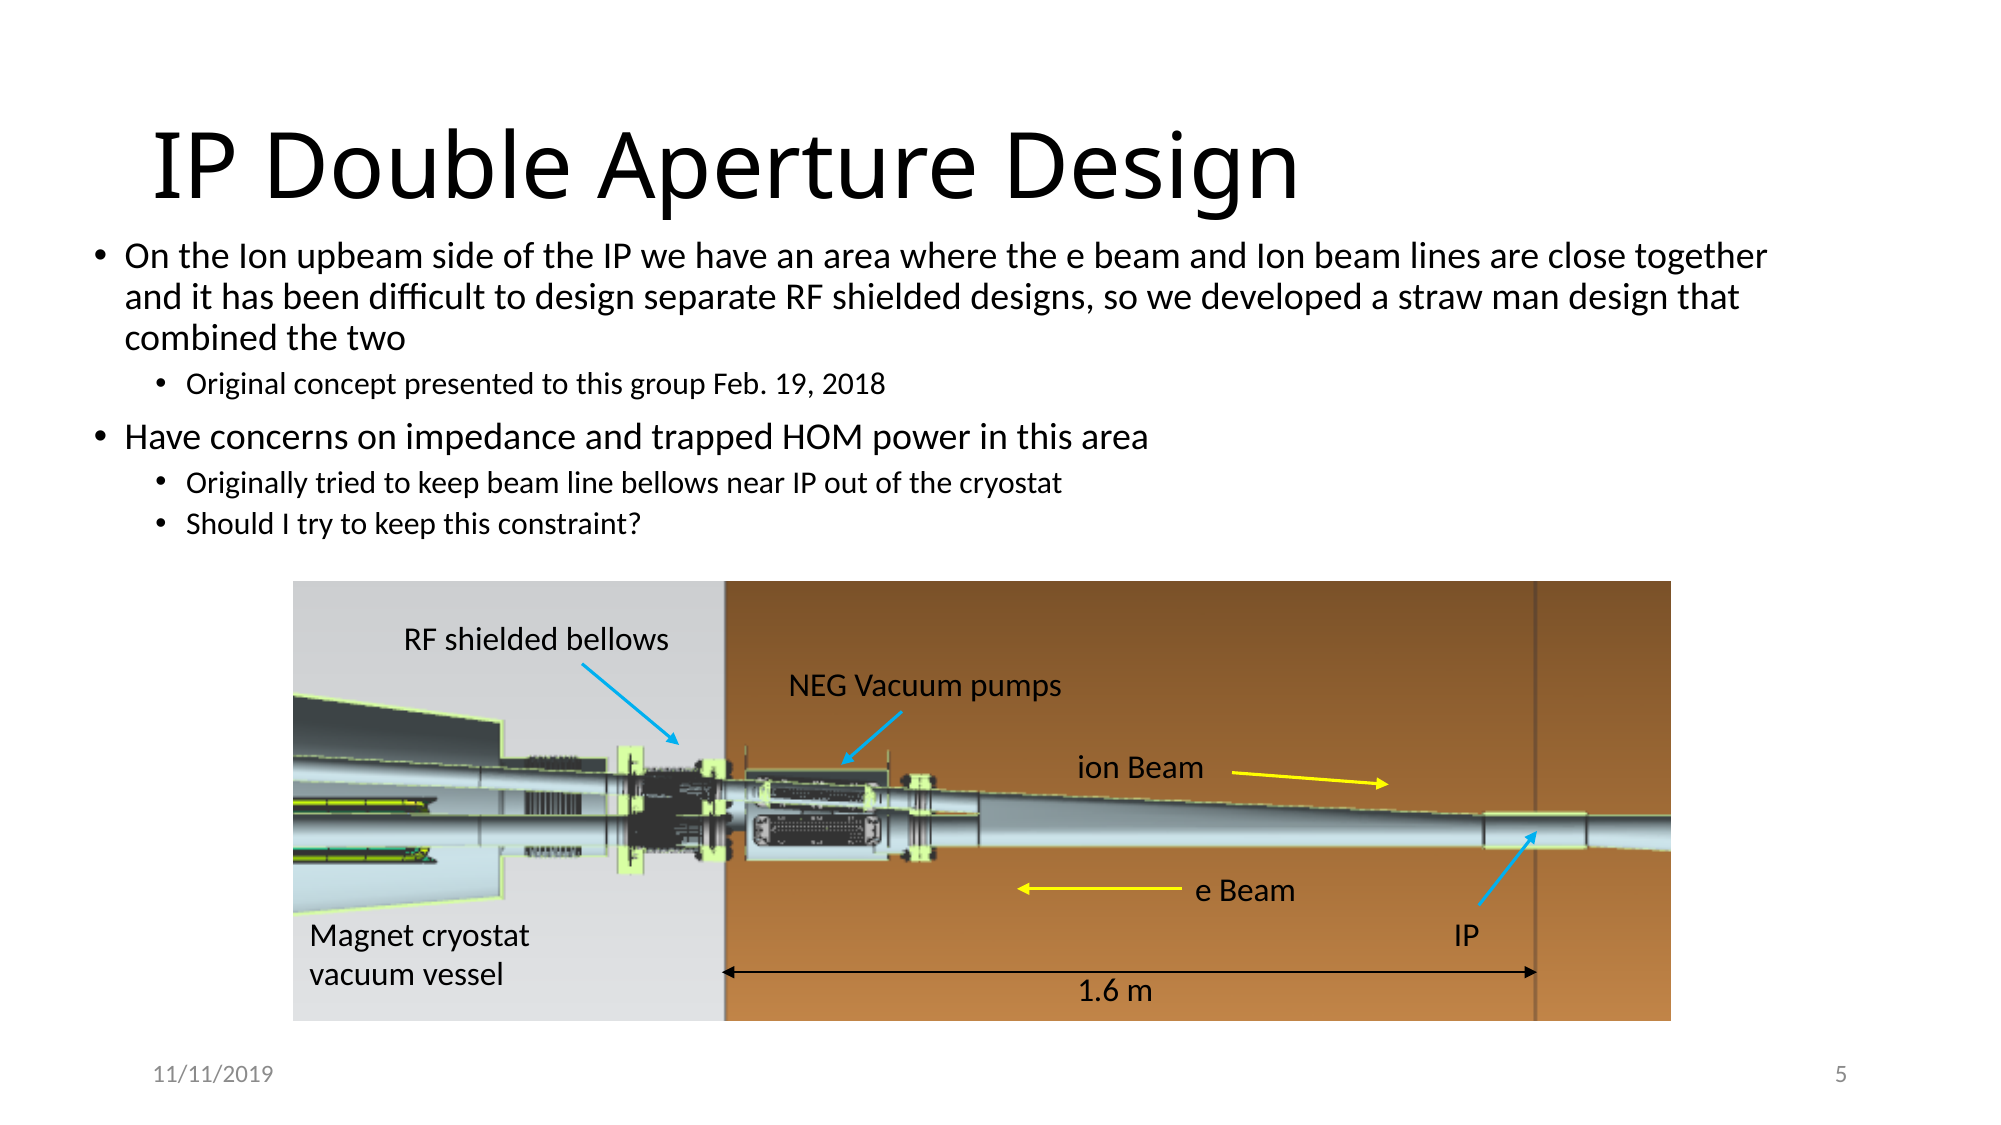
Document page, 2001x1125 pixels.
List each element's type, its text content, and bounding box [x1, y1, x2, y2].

list On the Ion upbeam side of the IP we have an area where the e beam and Ion beam lines are close together and it has been difficult to design separate RF shielded designs, so we developed a straw man design that combined the two Original concept presented to this group Feb. 19, 2018 Have concerns on impedance and trapped HOM power in this area Originally tried to keep beam line bellows near IP out of the cryostat Should I try to keep this constraint? [78, 228, 1834, 551]
slide_number 5 [1412, 1042, 1863, 1103]
title IP Double Aperture Design [137, 59, 1863, 278]
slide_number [137, 1042, 588, 1103]
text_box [293, 581, 1671, 1021]
